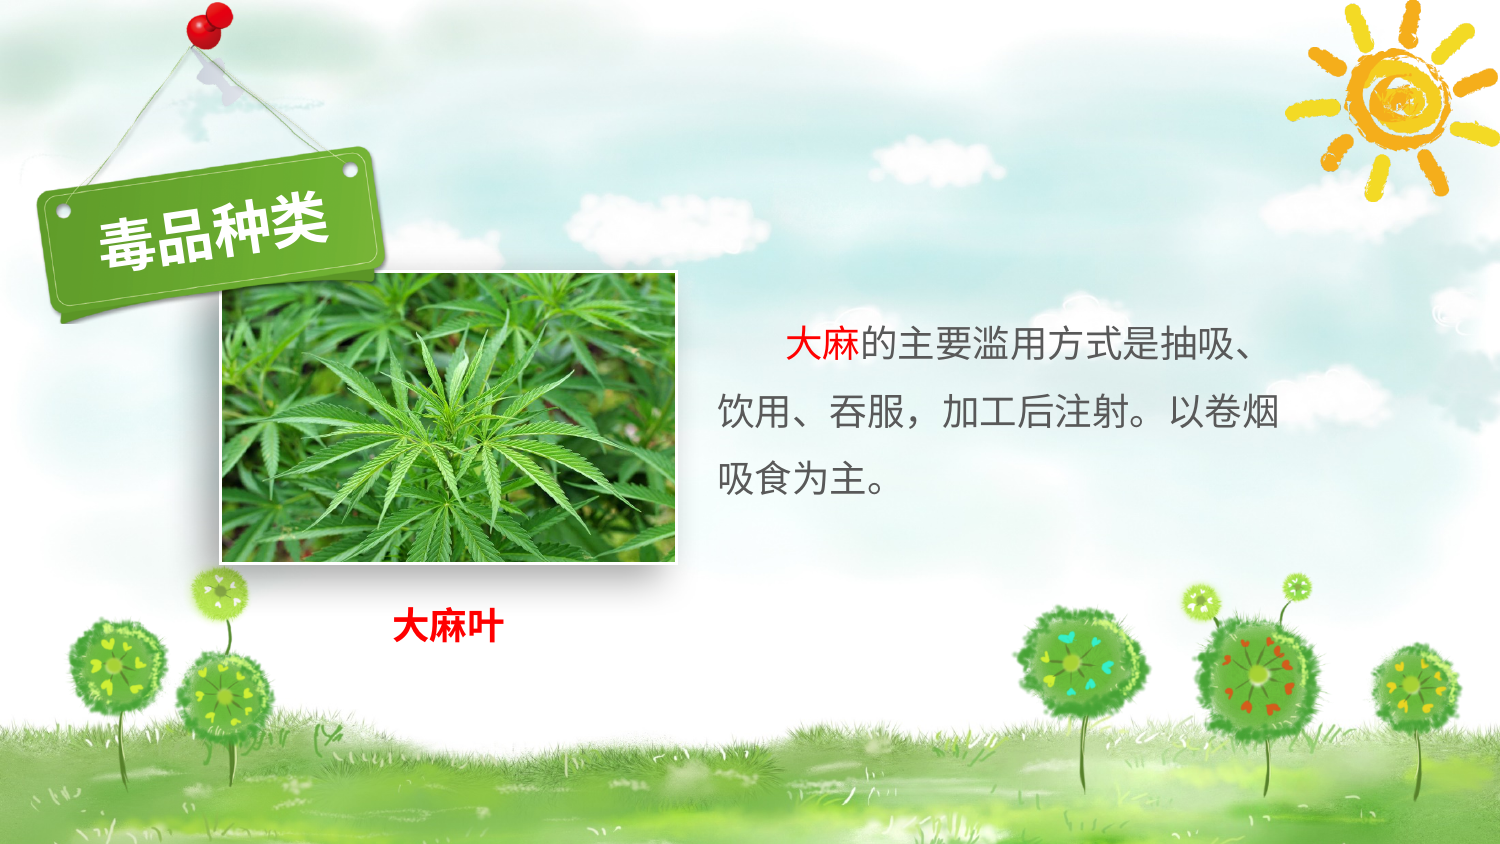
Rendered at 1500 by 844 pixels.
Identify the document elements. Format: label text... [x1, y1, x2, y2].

text_box 大麻的主要滥用方式是抽吸、饮用、吞服，加工后注射。以卷烟吸食为主。 [702, 297, 1316, 601]
text_box 大麻叶 [377, 594, 520, 655]
picture [0, 0, 1500, 844]
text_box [0, 0, 475, 324]
text_box [220, 270, 677, 564]
